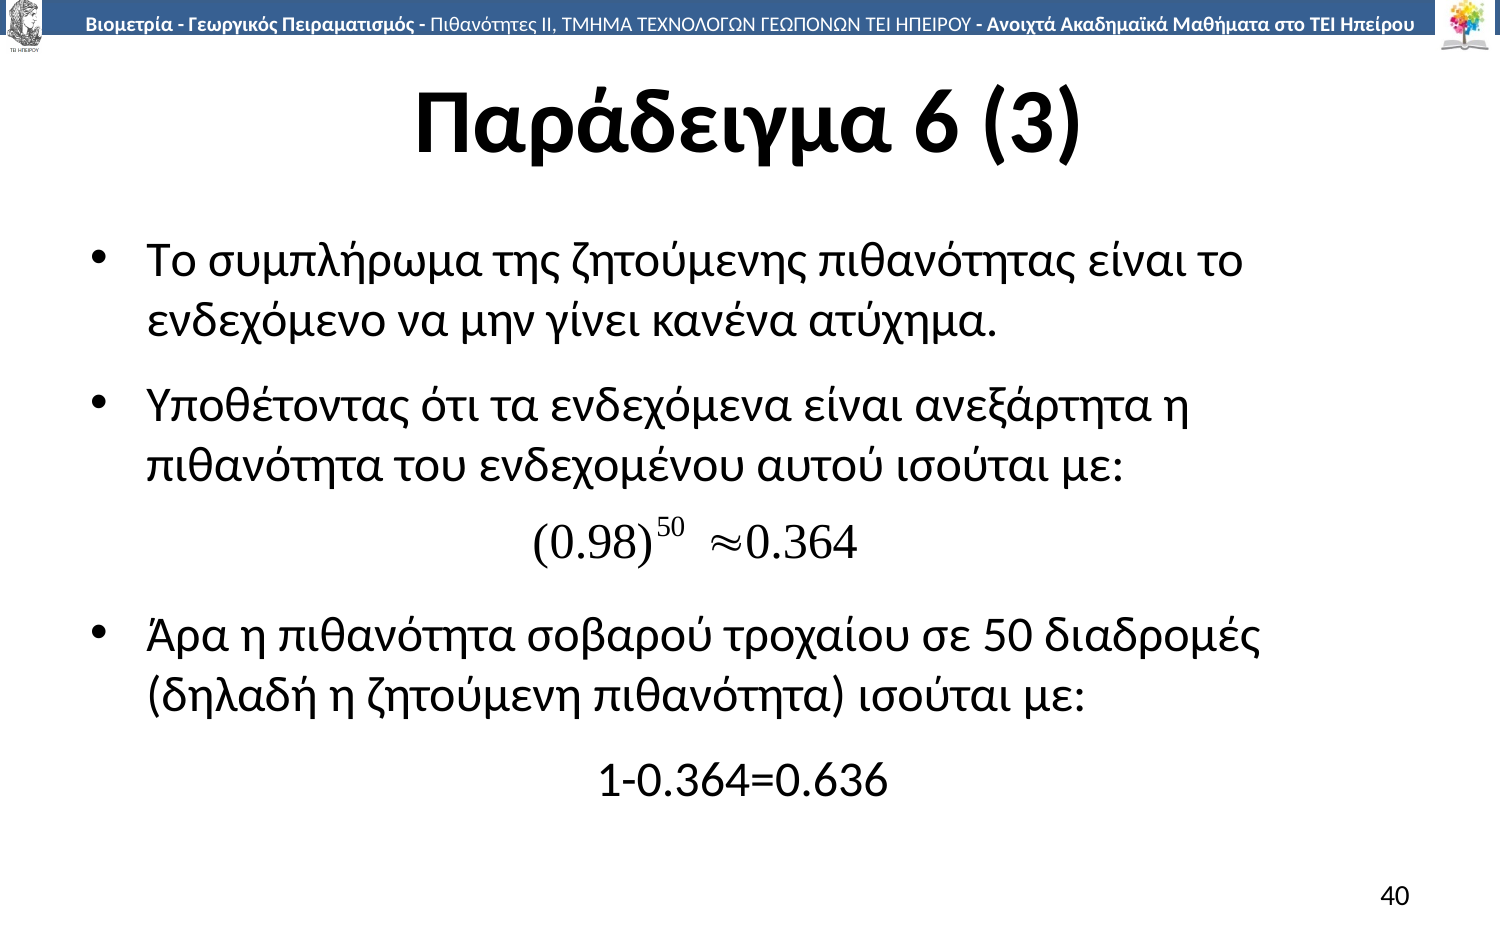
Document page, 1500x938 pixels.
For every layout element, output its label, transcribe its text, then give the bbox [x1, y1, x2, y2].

slide_number 40 [1074, 868, 1425, 919]
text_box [525, 503, 869, 580]
picture [6, 0, 42, 54]
picture [1435, 0, 1495, 52]
title Παράδειγμα 6 (3) [75, 37, 1425, 194]
list Το συμπλήρωμα της ζητούμενης πιθανότητας είναι το ενδεχόμενο να μην γίνει κανένα ατύχημα. Υποθέτοντας ότι τα ενδεχόμενα είναι ανεξάρτητα η πιθανότητα του ενδεχομένου αυτού ισούται με: Άρα η πιθανότητα σοβαρού τροχαίου σε 50 διαδρομές (δηλαδή η ζητούμενη πιθανότητα) ισούται με: 1-0.364=0.636 [75, 218, 1425, 838]
